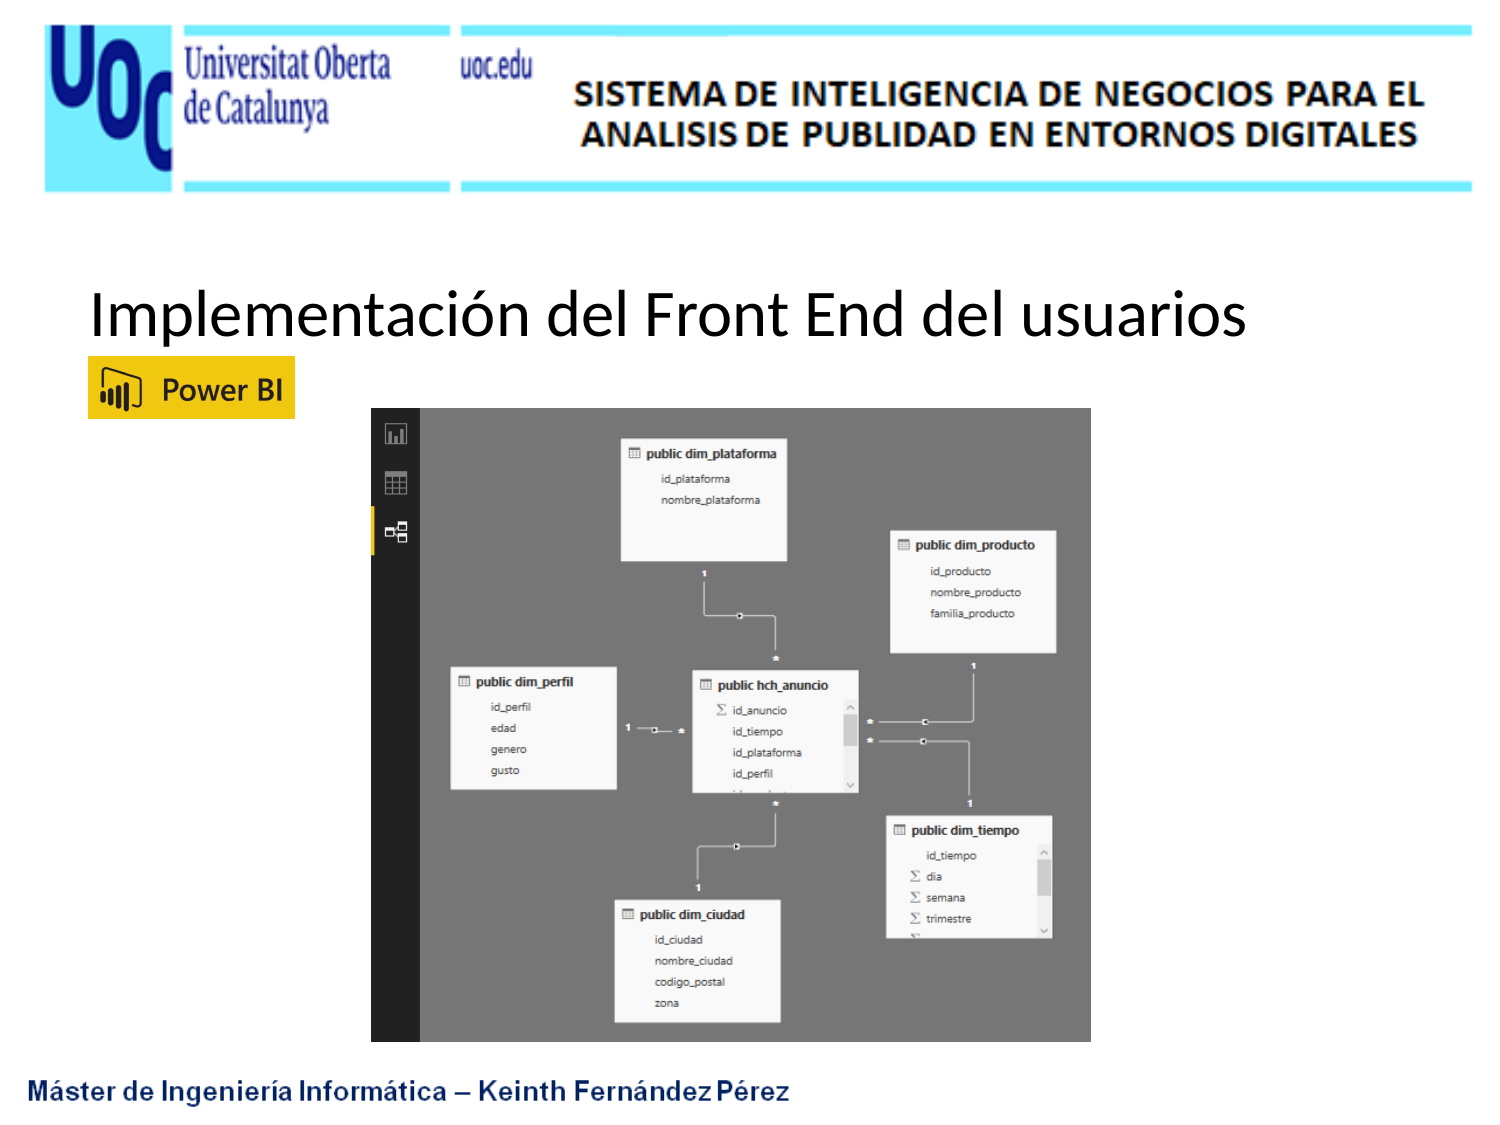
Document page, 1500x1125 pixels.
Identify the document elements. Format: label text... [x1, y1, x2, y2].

picture [41, 19, 1486, 208]
picture [88, 356, 295, 419]
picture [371, 408, 1092, 1042]
picture [17, 1067, 803, 1125]
list Implementación del Front End del usuarios [75, 262, 1425, 386]
